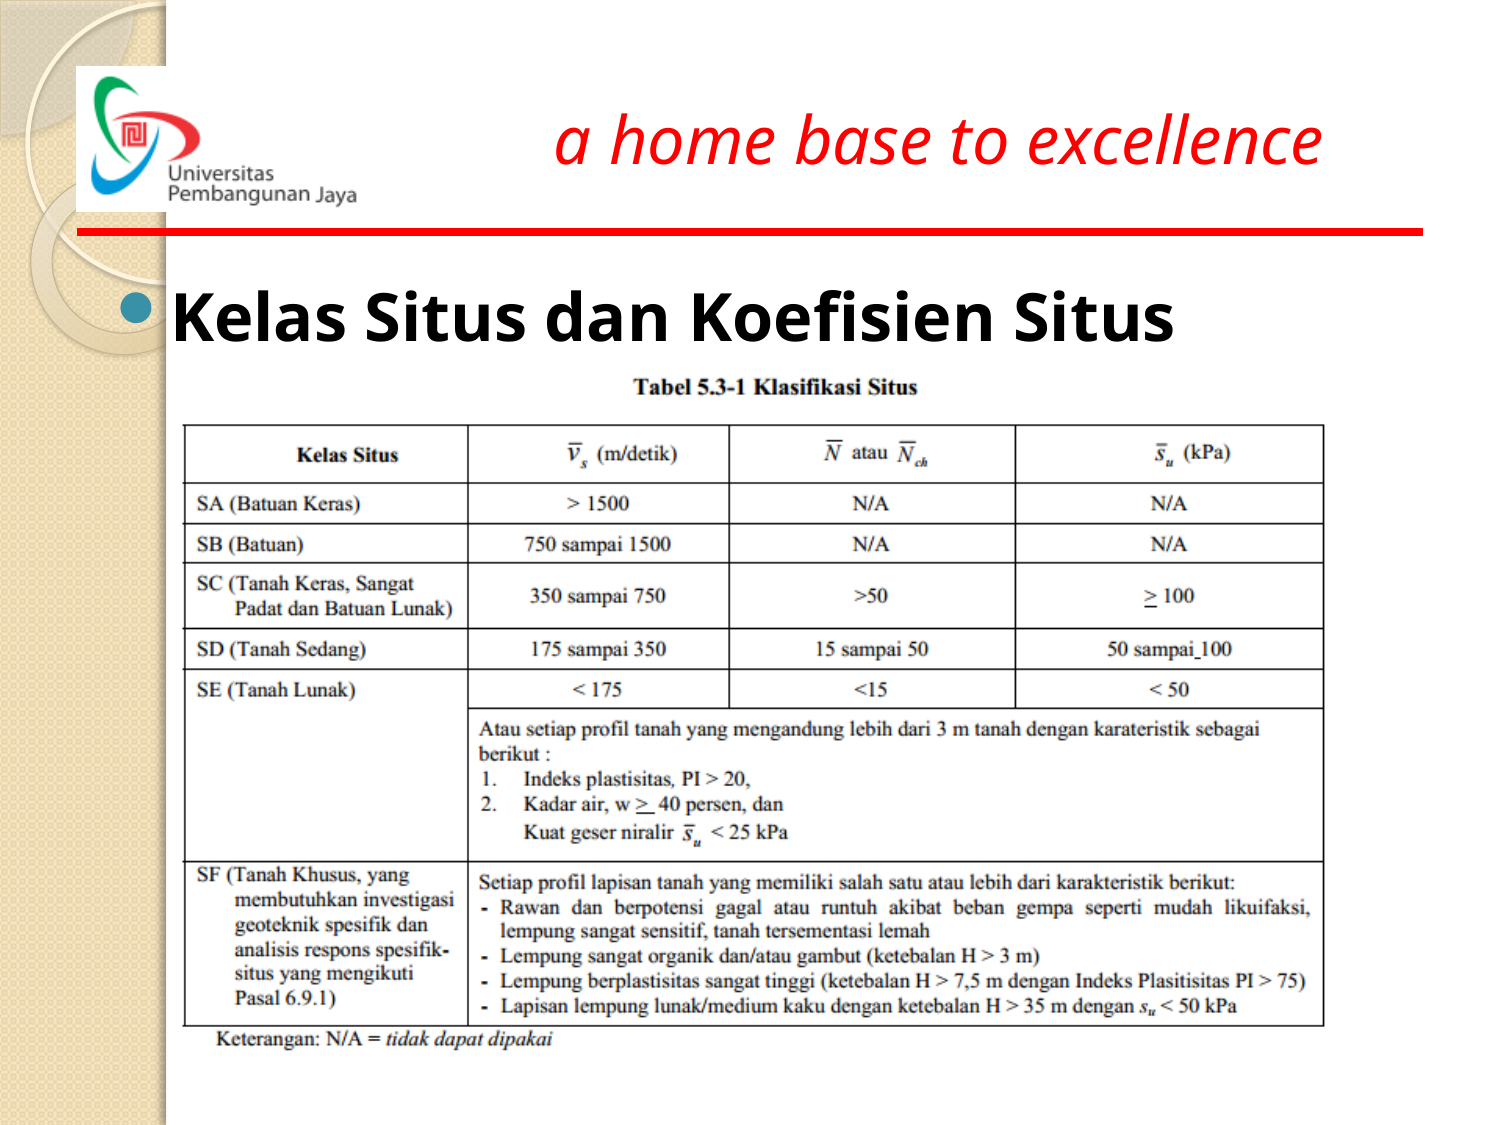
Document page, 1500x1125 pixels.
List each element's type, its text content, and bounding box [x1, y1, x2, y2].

picture [76, 66, 366, 212]
picture [175, 373, 1334, 1052]
list Kelas Situs dan Koefisien Situs [88, 267, 1424, 1059]
